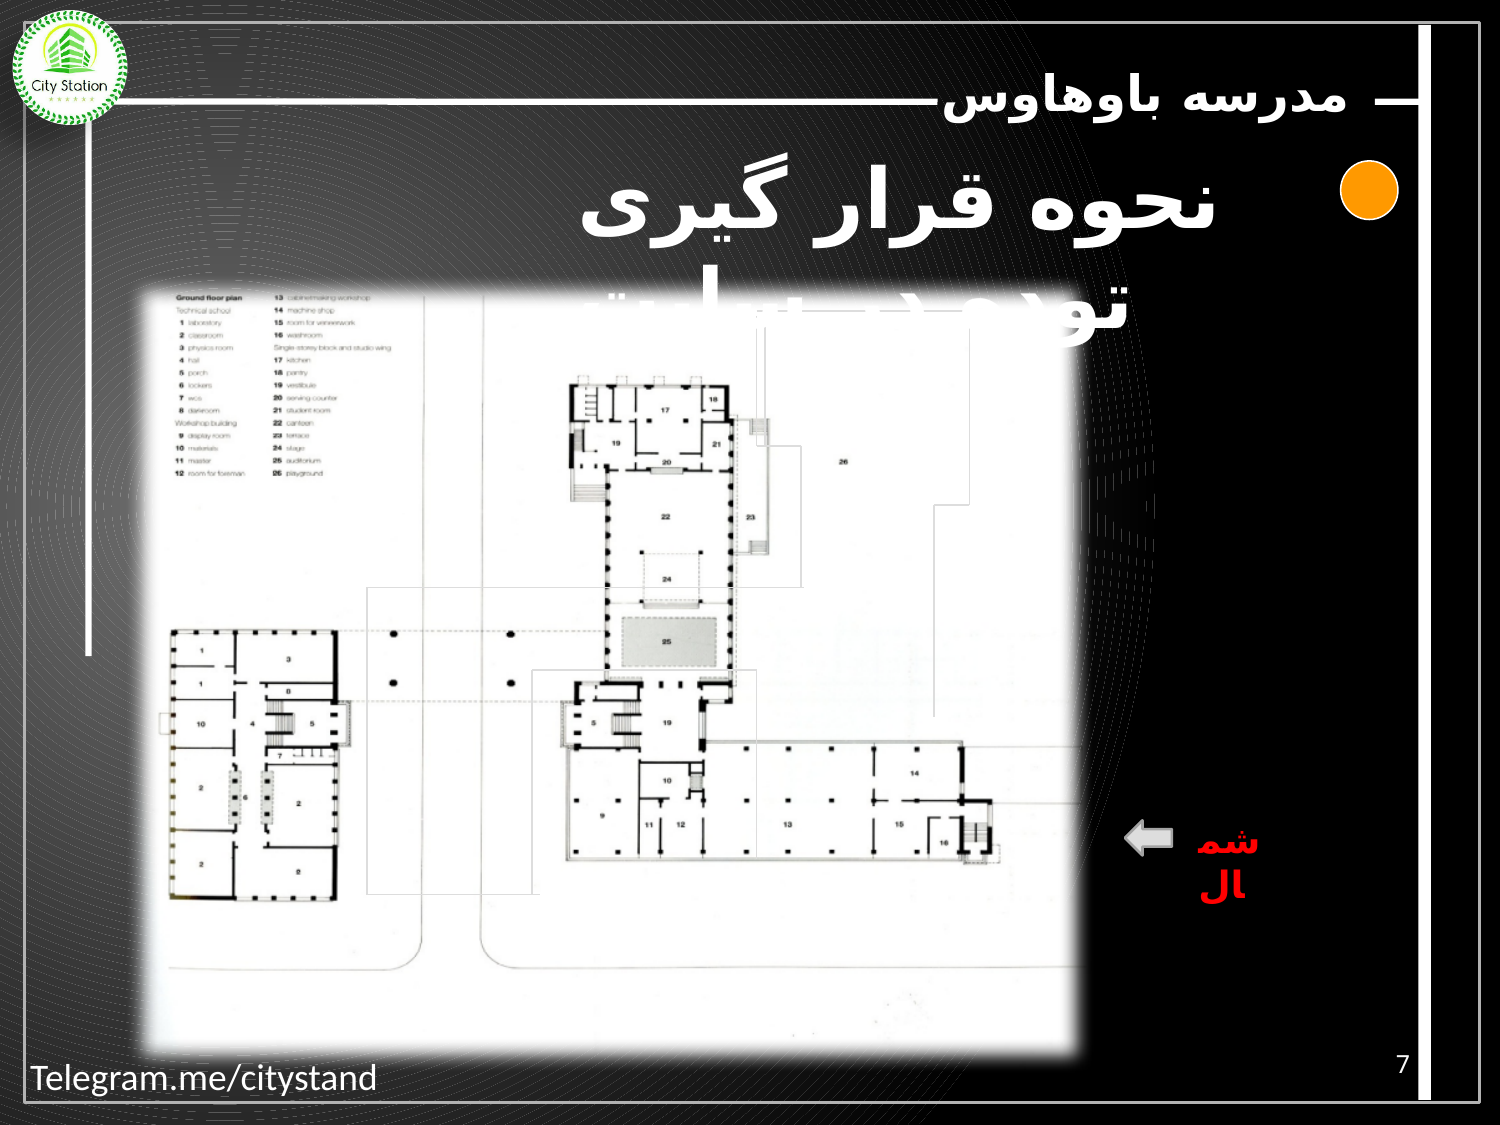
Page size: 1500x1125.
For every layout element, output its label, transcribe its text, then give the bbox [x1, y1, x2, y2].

text_box نحوه قرار گیری توده در سایت [562, 137, 1295, 353]
slide_number 7 [1074, 1035, 1425, 1096]
text_box مدرسه باوهاوس [924, 54, 1365, 130]
picture [12, 9, 128, 126]
picture [124, 274, 1094, 1073]
subtitle [1295, 160, 1363, 263]
text_box [1124, 819, 1174, 857]
text_box [1340, 160, 1398, 220]
text_box Telegram.me/citystand [15, 1045, 476, 1106]
text_box شمال [1183, 808, 1278, 914]
